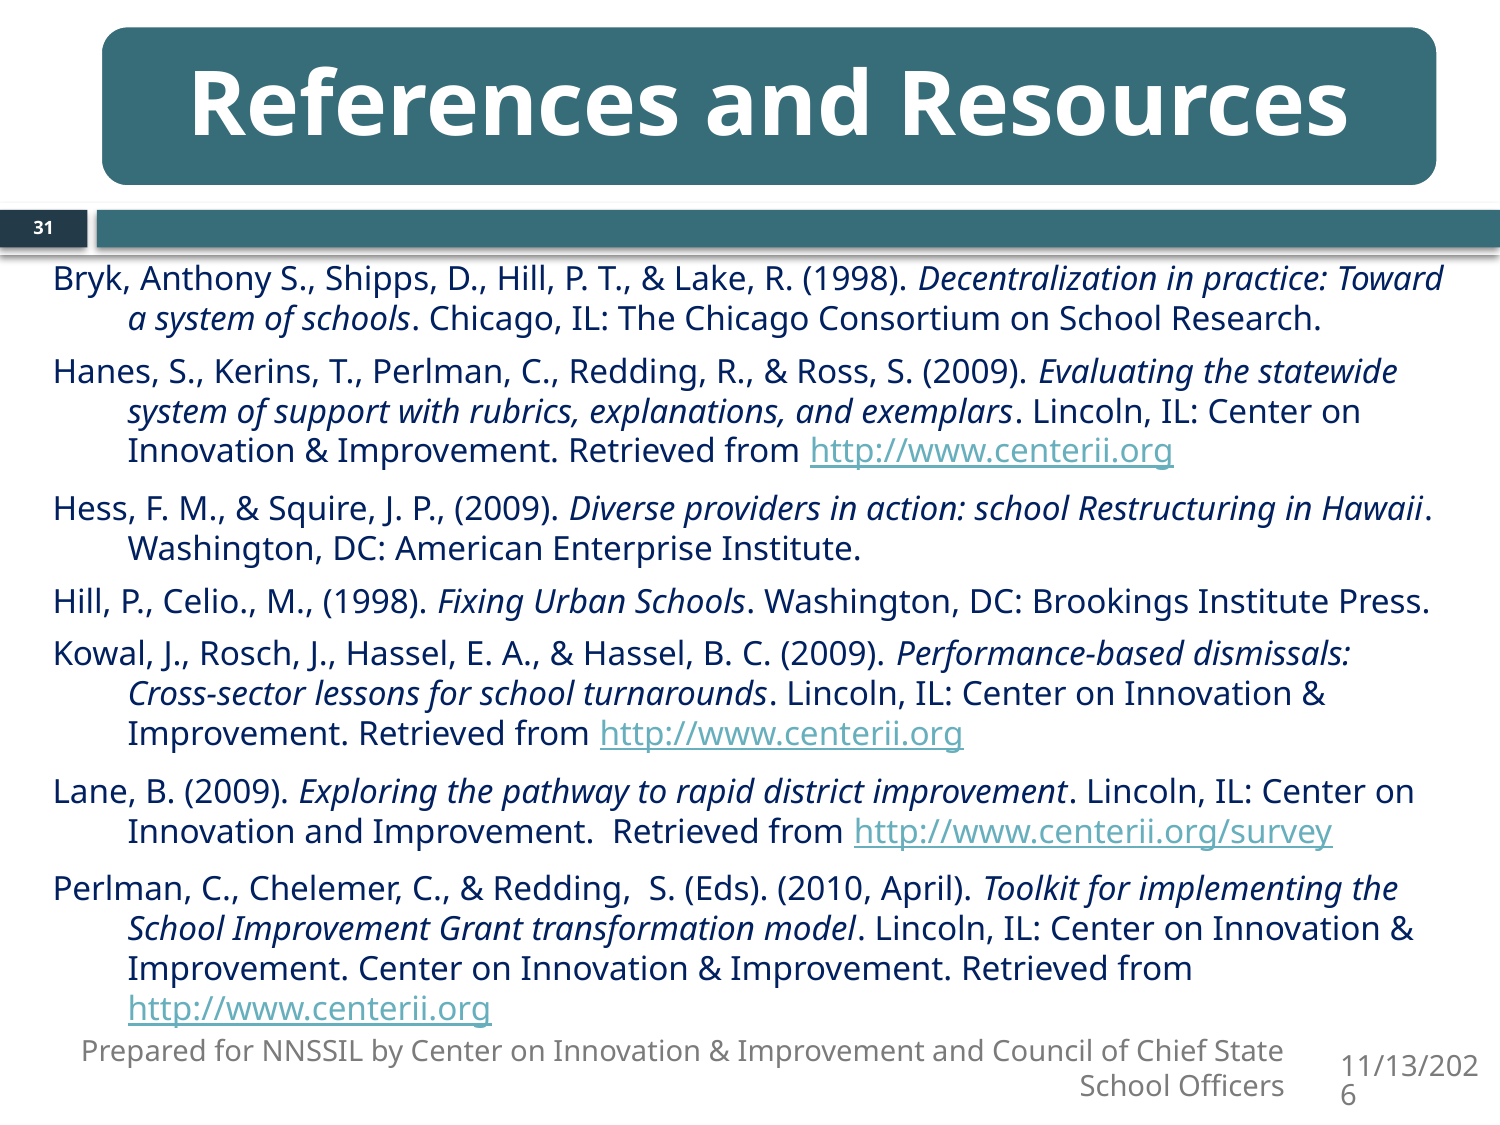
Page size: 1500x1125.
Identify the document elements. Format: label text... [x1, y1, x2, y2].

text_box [100, 24, 1439, 188]
list Bryk, Anthony S., Shipps, D., Hill, P. T., & Lake, R. (1998). Decentralization in practice: Toward a system of schools. Chicago, IL: The Chicago Consortium on School Research. Hanes, S., Kerins, T., Perlman, C., Redding, R., & Ross, S. (2009). Evaluating the statewide system of support with rubrics, explanations, and exemplars. Lincoln, IL: Center on Innovation & Improvement. Retrieved from http://www.centerii.org Hess, F. M., & Squire, J. P., (2009). Diverse providers in action: school Restructuring in Hawaii. Washington, DC: American Enterprise Institute. Hill, P., Celio., M., (1998). Fixing Urban Schools. Washington, DC: Brookings Institute Press. Kowal, J., Rosch, J., Hassel, E. A., & Hassel, B. C. (2009). Performance-based dismissals: Cross-sector lessons for school turnarounds. Lincoln, IL: Center on Innovation & Improvement. Retrieved from http://www.centerii.org Lane, B. (2009). Exploring the pathway to rapid district improvement. Lincoln, IL: Center on Innovation and Improvement. Retrieved from http://www.centerii.org/survey Perlman, C., Chelemer, C., & Redding, S. (Eds). (2010, April). Toolkit for implementing the School Improvement Grant transformation model. Lincoln, IL: Center on Innovation & Improvement. Center on Innovation & Improvement. Retrieved from http://www.centerii.org [37, 249, 1463, 1038]
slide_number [1325, 1037, 1500, 1098]
slide_number 31 [0, 208, 88, 249]
footer Prepared for NNSSIL by Center on Innovation & Improvement and Council of Chief State School Officers [50, 1037, 1300, 1098]
